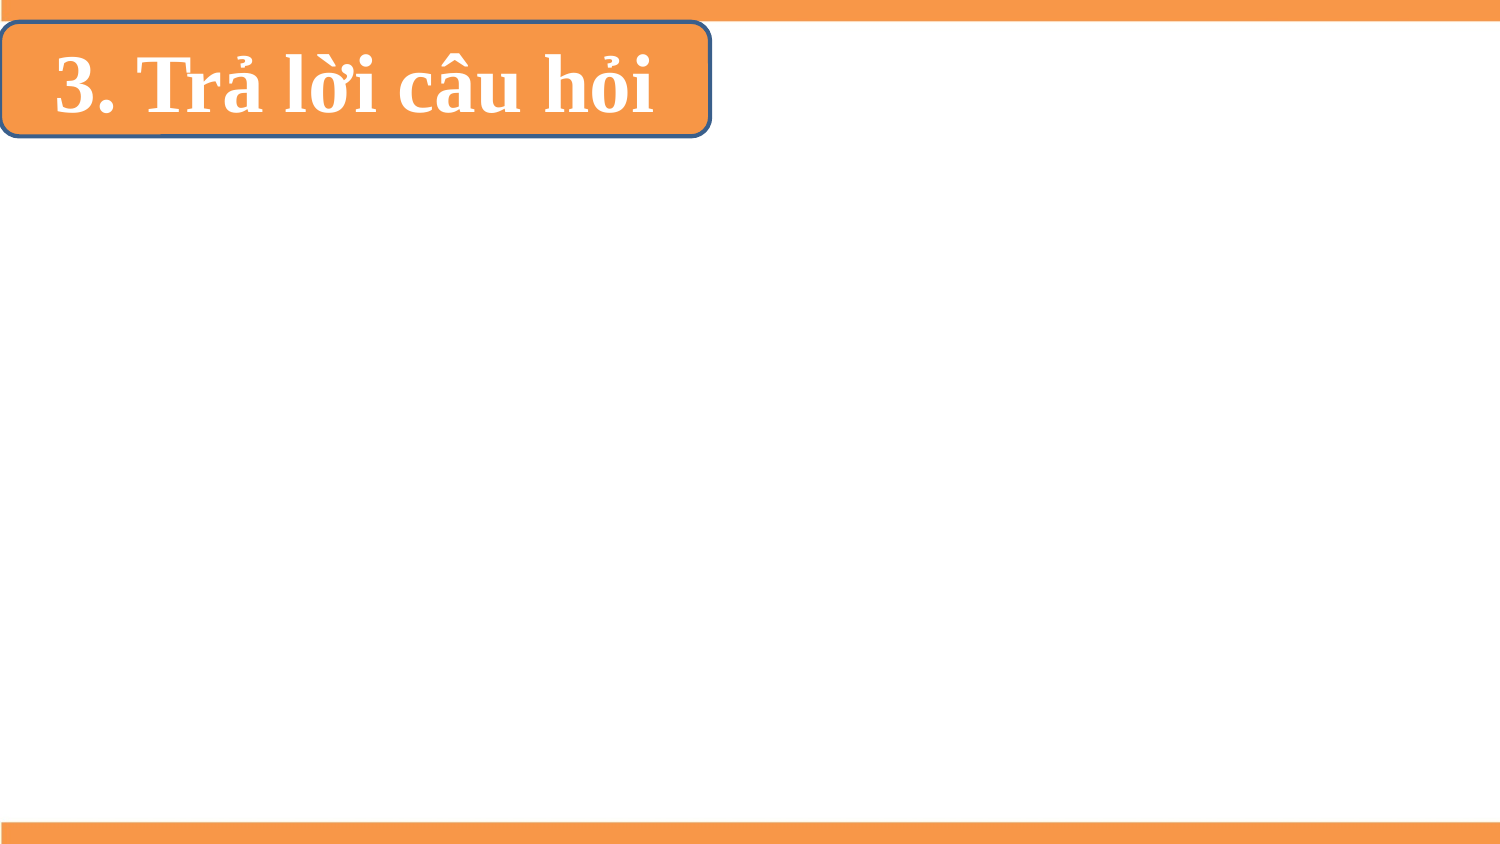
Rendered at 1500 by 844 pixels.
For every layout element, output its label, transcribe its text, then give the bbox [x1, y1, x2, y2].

text_box 3. Trả lời câu hỏi [0, 19, 713, 139]
picture [0, 0, 1500, 844]
